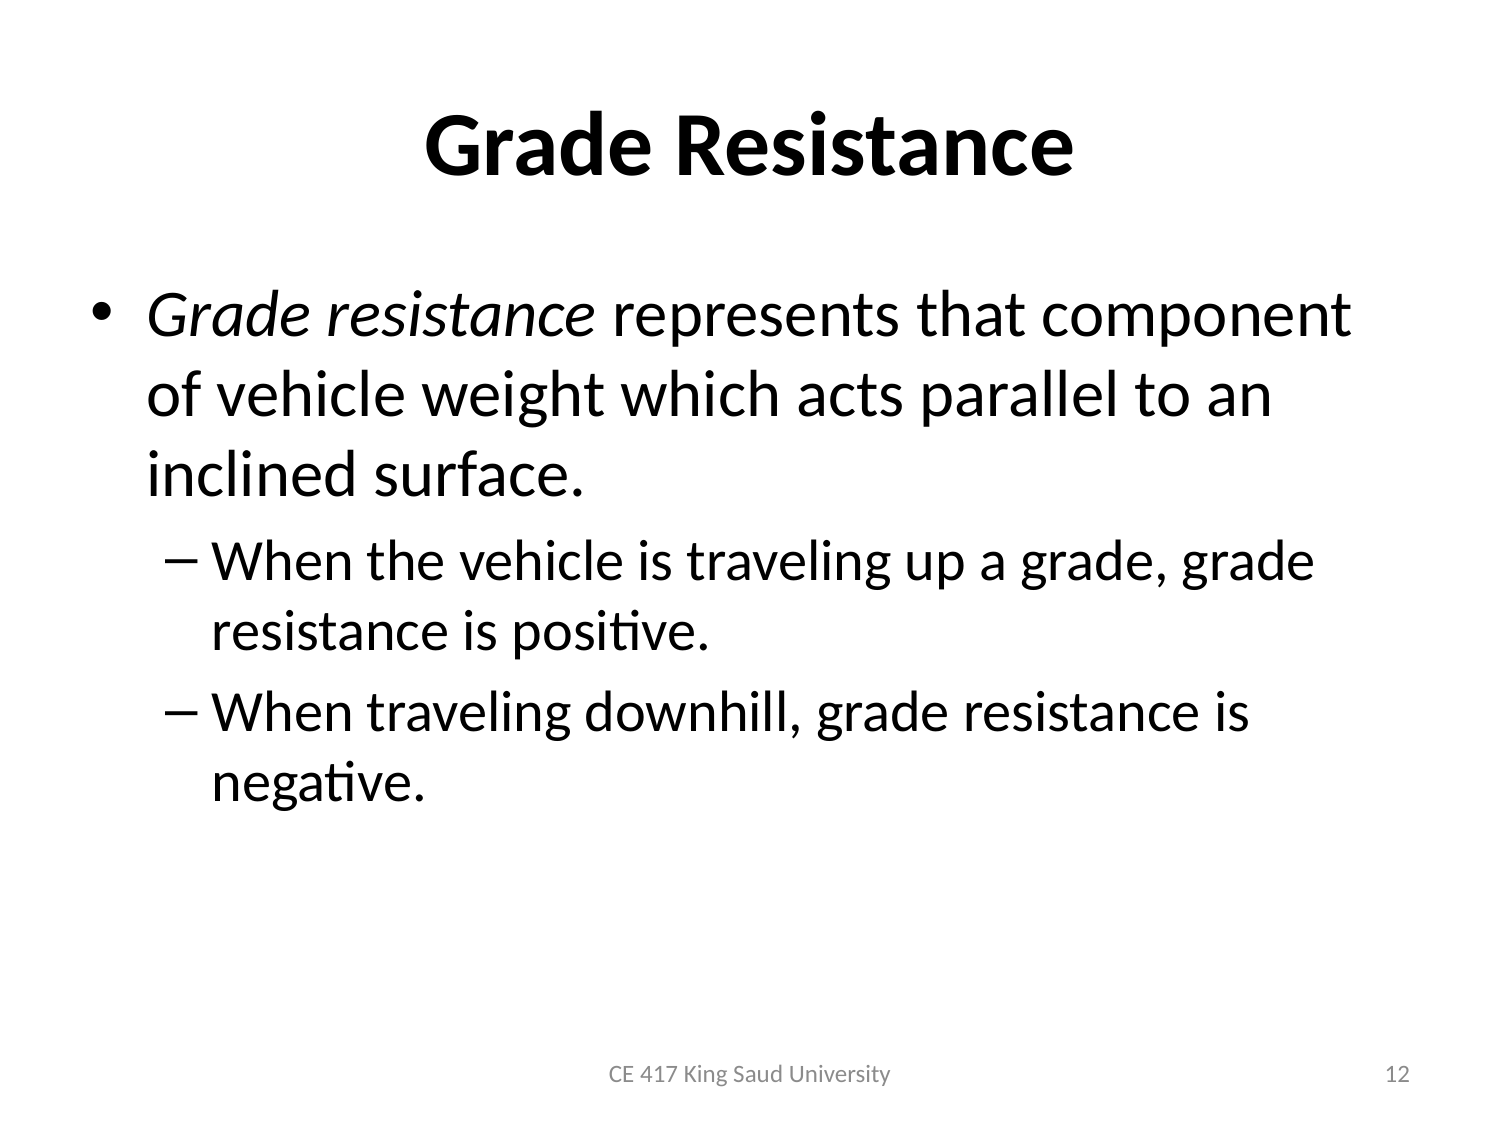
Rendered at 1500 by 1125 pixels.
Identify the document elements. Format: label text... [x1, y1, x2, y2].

title Grade Resistance [75, 45, 1425, 233]
slide_number 12 [1074, 1042, 1425, 1103]
list Grade resistance represents that component of vehicle weight which acts parallel to an inclined surface. When the vehicle is traveling up a grade, grade resistance is positive. When traveling downhill, grade resistance is negative. [75, 262, 1425, 1005]
footer CE 417 King Saud University [512, 1042, 988, 1103]
